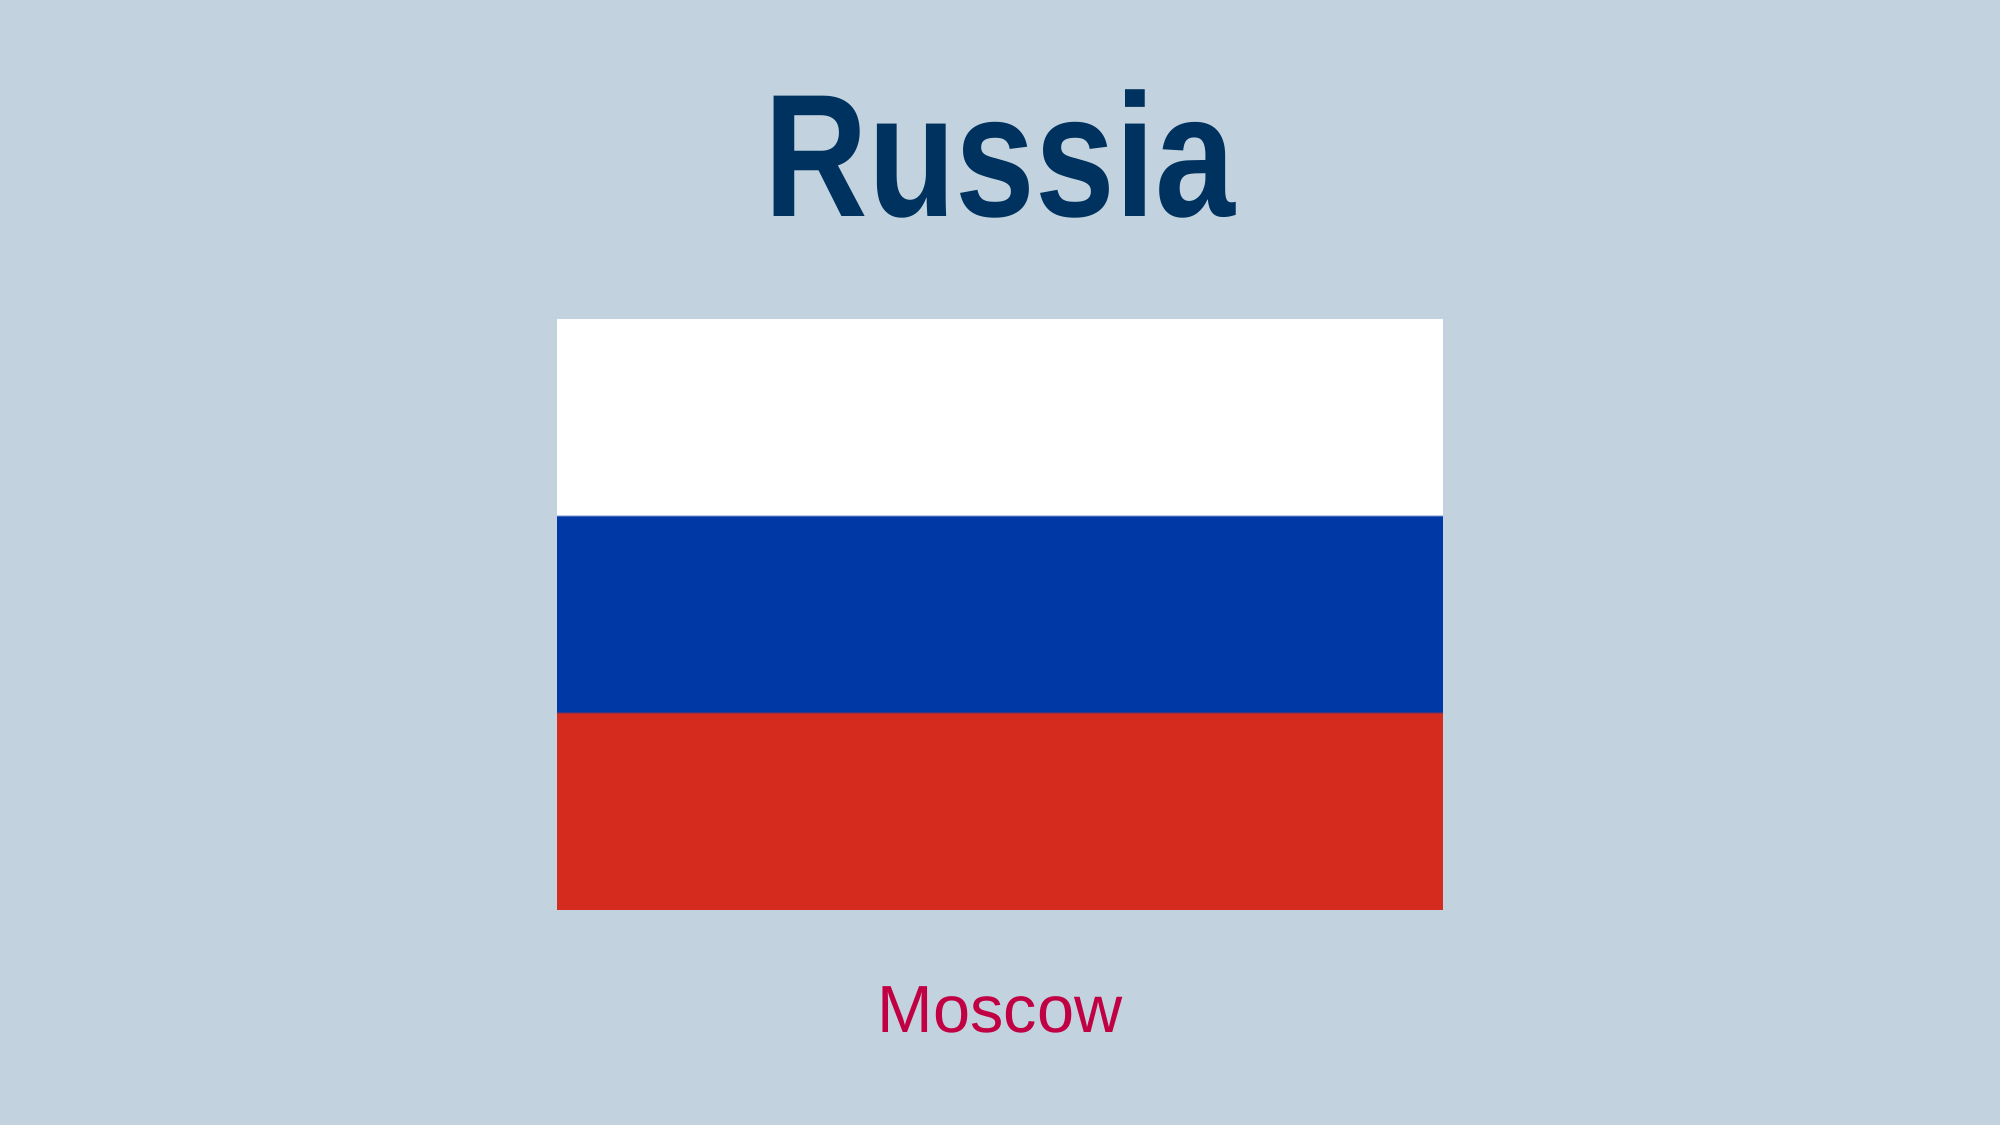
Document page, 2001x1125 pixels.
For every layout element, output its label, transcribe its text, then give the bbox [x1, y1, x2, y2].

picture [556, 319, 1443, 910]
subtitle Moscow [261, 967, 1739, 1059]
title Russia [249, 94, 1750, 262]
